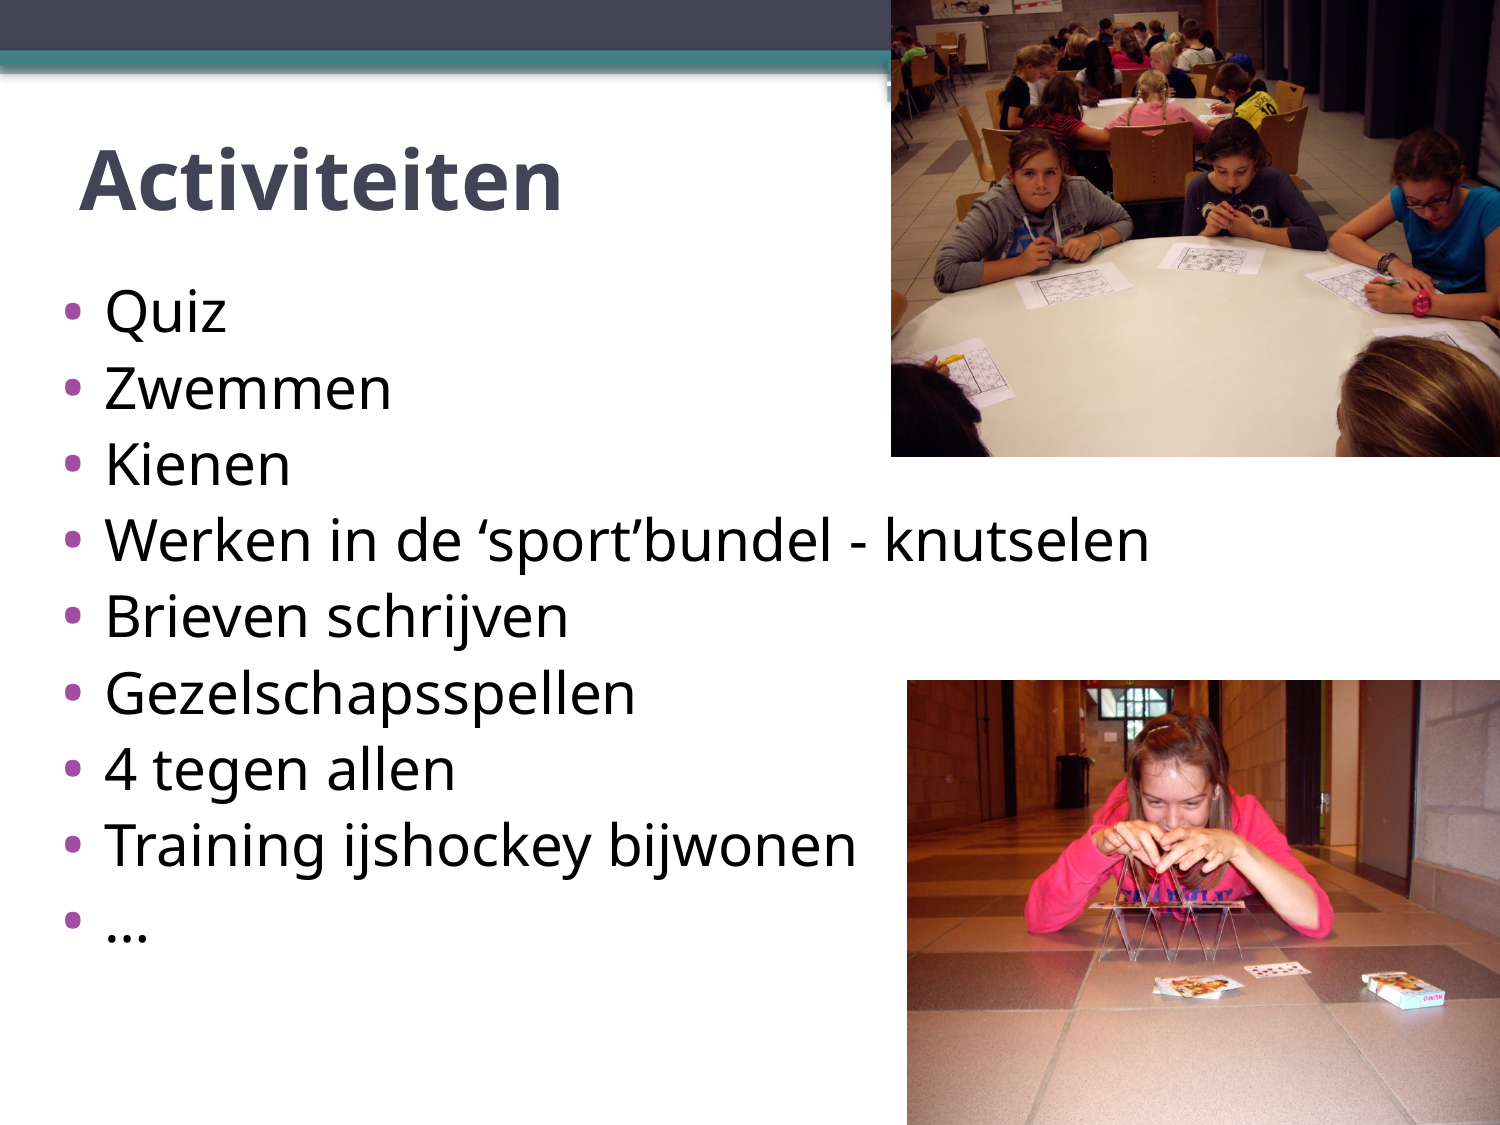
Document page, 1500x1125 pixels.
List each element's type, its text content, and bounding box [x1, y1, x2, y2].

picture [907, 680, 1500, 1125]
list Quiz Zwemmen Kienen Werken in de ‘sport’bundel - knutselen Brieven schrijven Gezelschapsspellen 4 tegen allen Training ijshockey bijwonen … [29, 267, 1380, 977]
title Activiteiten [64, 90, 884, 265]
picture [891, 0, 1500, 457]
